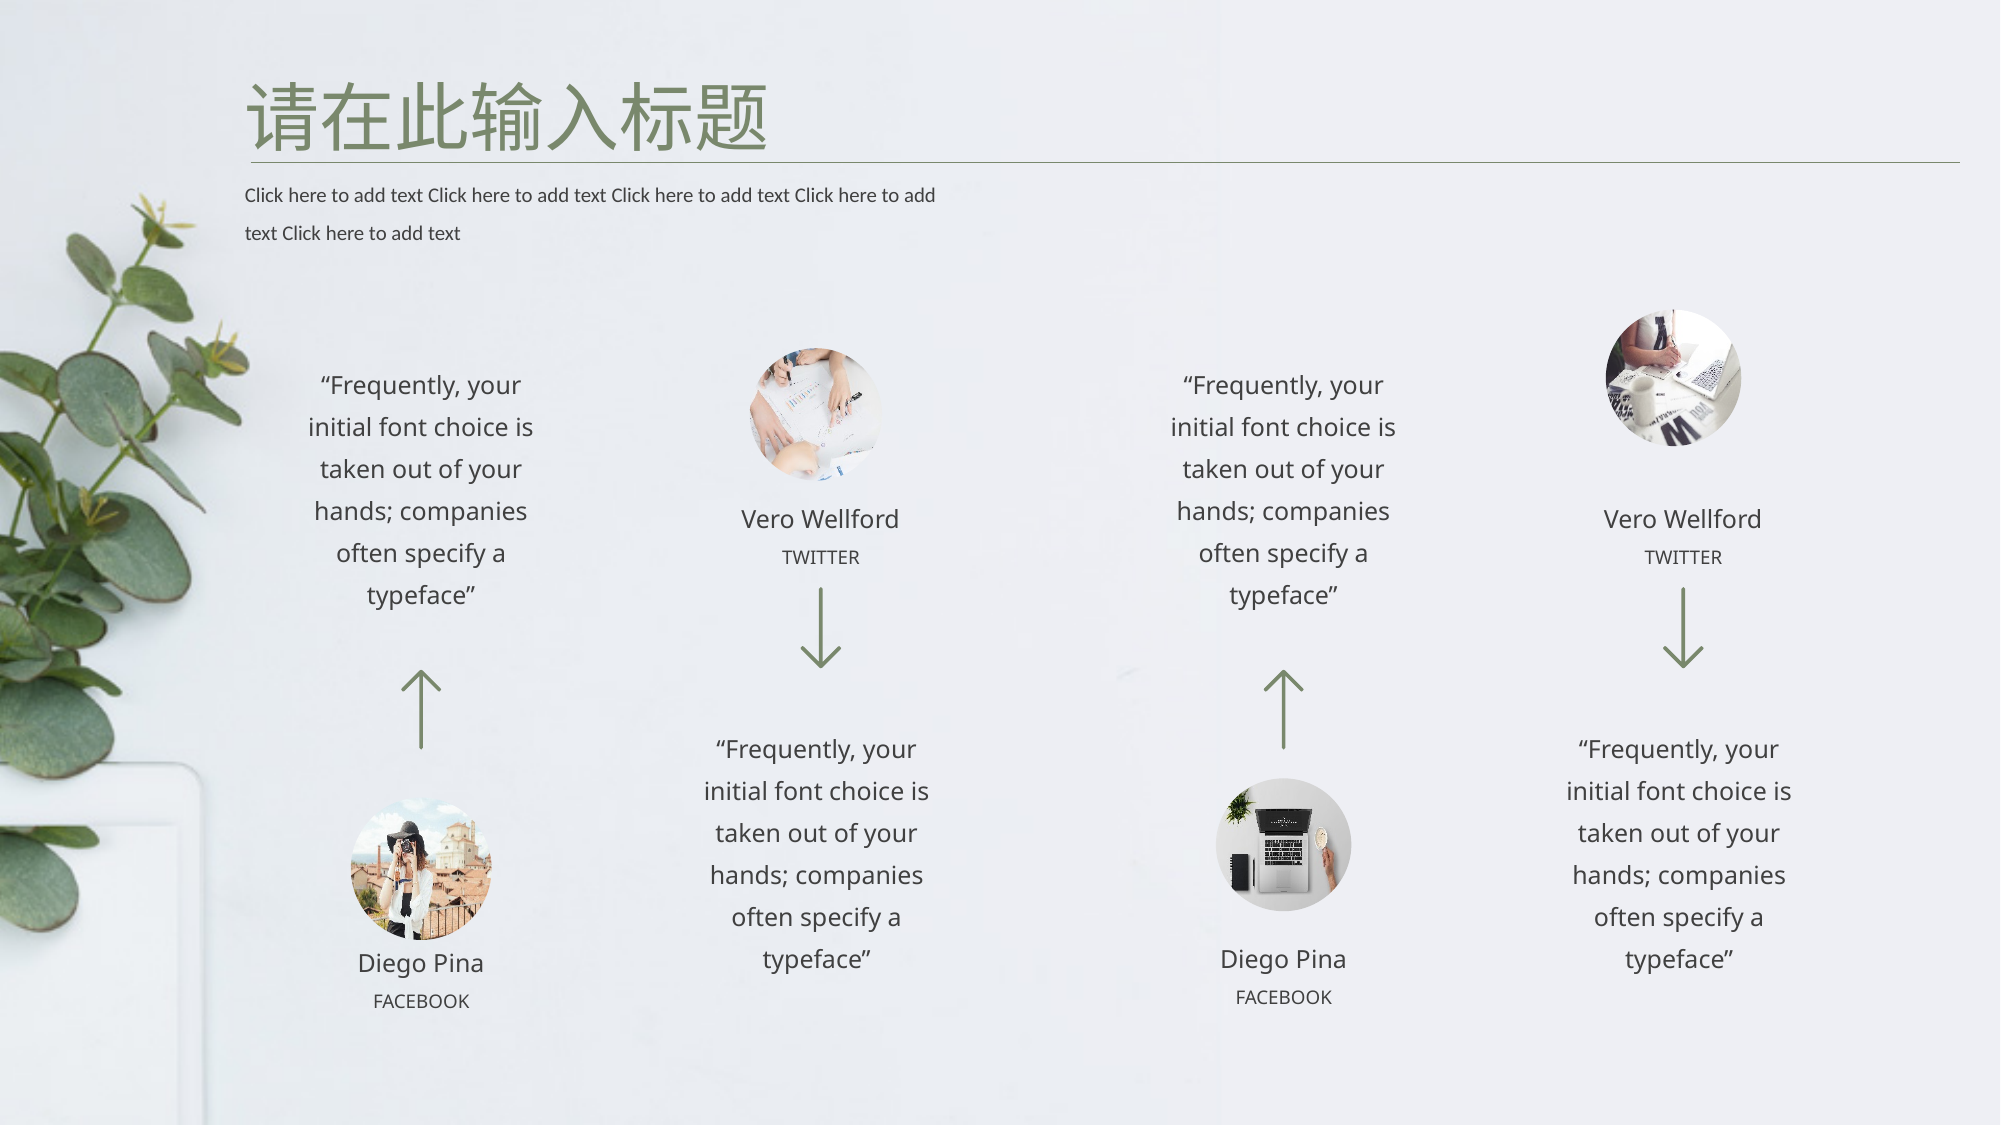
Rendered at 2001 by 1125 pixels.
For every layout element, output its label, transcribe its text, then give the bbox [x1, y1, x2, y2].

text_box “Frequently, your initial font choice is taken out of your hands; companies often specify a typeface” [1532, 712, 1827, 983]
text_box TWITTER [767, 538, 875, 576]
text_box “Frequently, your initial font choice is taken out of your hands; companies often specify a typeface” [669, 712, 964, 983]
text_box TWITTER [1629, 538, 1737, 576]
text_box [800, 587, 842, 669]
text_box “Frequently, your initial font choice is taken out of your hands; companies often specify a typeface” [1136, 348, 1431, 619]
picture [0, 0, 2001, 1125]
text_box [229, 44, 956, 249]
text_box FACEBOOK [1220, 978, 1347, 1016]
text_box FACEBOOK [358, 982, 485, 1020]
text_box [401, 669, 442, 750]
text_box “Frequently, your initial font choice is taken out of your hands; companies often specify a typeface” [274, 348, 569, 619]
text_box [1663, 587, 1704, 669]
text_box Diego Pina [1205, 936, 1363, 982]
text_box Vero Wellford [1589, 496, 1778, 541]
text_box Vero Wellford [726, 496, 915, 541]
text_box [1263, 669, 1304, 750]
text_box Diego Pina [342, 940, 500, 985]
